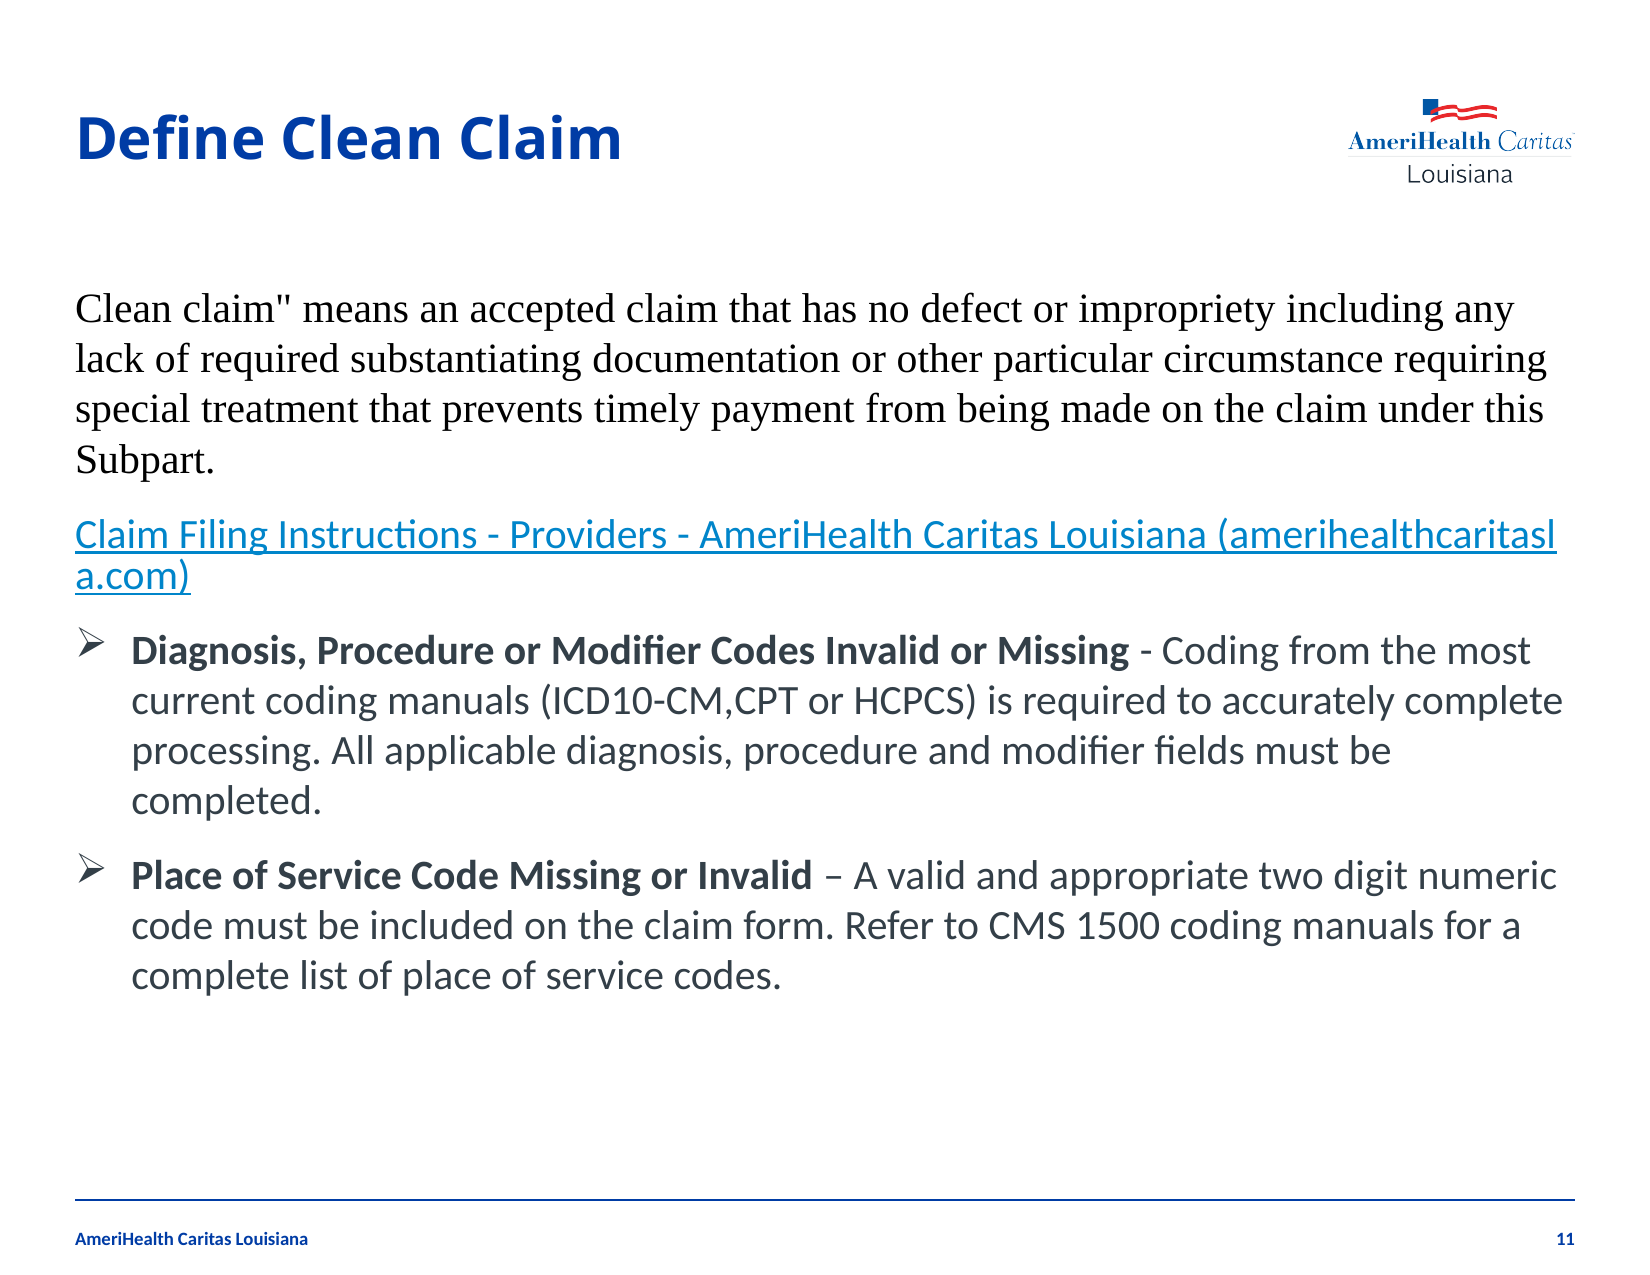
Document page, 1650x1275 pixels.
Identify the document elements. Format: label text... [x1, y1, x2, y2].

slide_number 11 [1203, 1200, 1576, 1275]
picture [1348, 99, 1575, 183]
list Clean claim" means an accepted claim that has no defect or impropriety including any lack of required substantiating documentation or other particular circumstance requiring special treatment that prevents timely payment from being made on the claim under this Subpart. Claim Filing Instructions - Providers - AmeriHealth Caritas Louisiana (amerihealthcaritasla.com) Diagnosis, Procedure or Modifier Codes Invalid or Missing - Coding from the most current coding manuals (ICD10-CM,CPT or HCPCS) is required to accurately complete processing. All applicable diagnosis, procedure and modifier fields must be completed. Place of Service Code Missing or Invalid – A valid and appropriate two digit numeric code must be included on the claim form. Refer to CMS 1500 coding manuals for a complete list of place of service codes. [75, 281, 1575, 1126]
footer AmeriHealth Caritas Louisiana [75, 1200, 632, 1275]
title Define Clean Claim [75, 75, 1275, 207]
